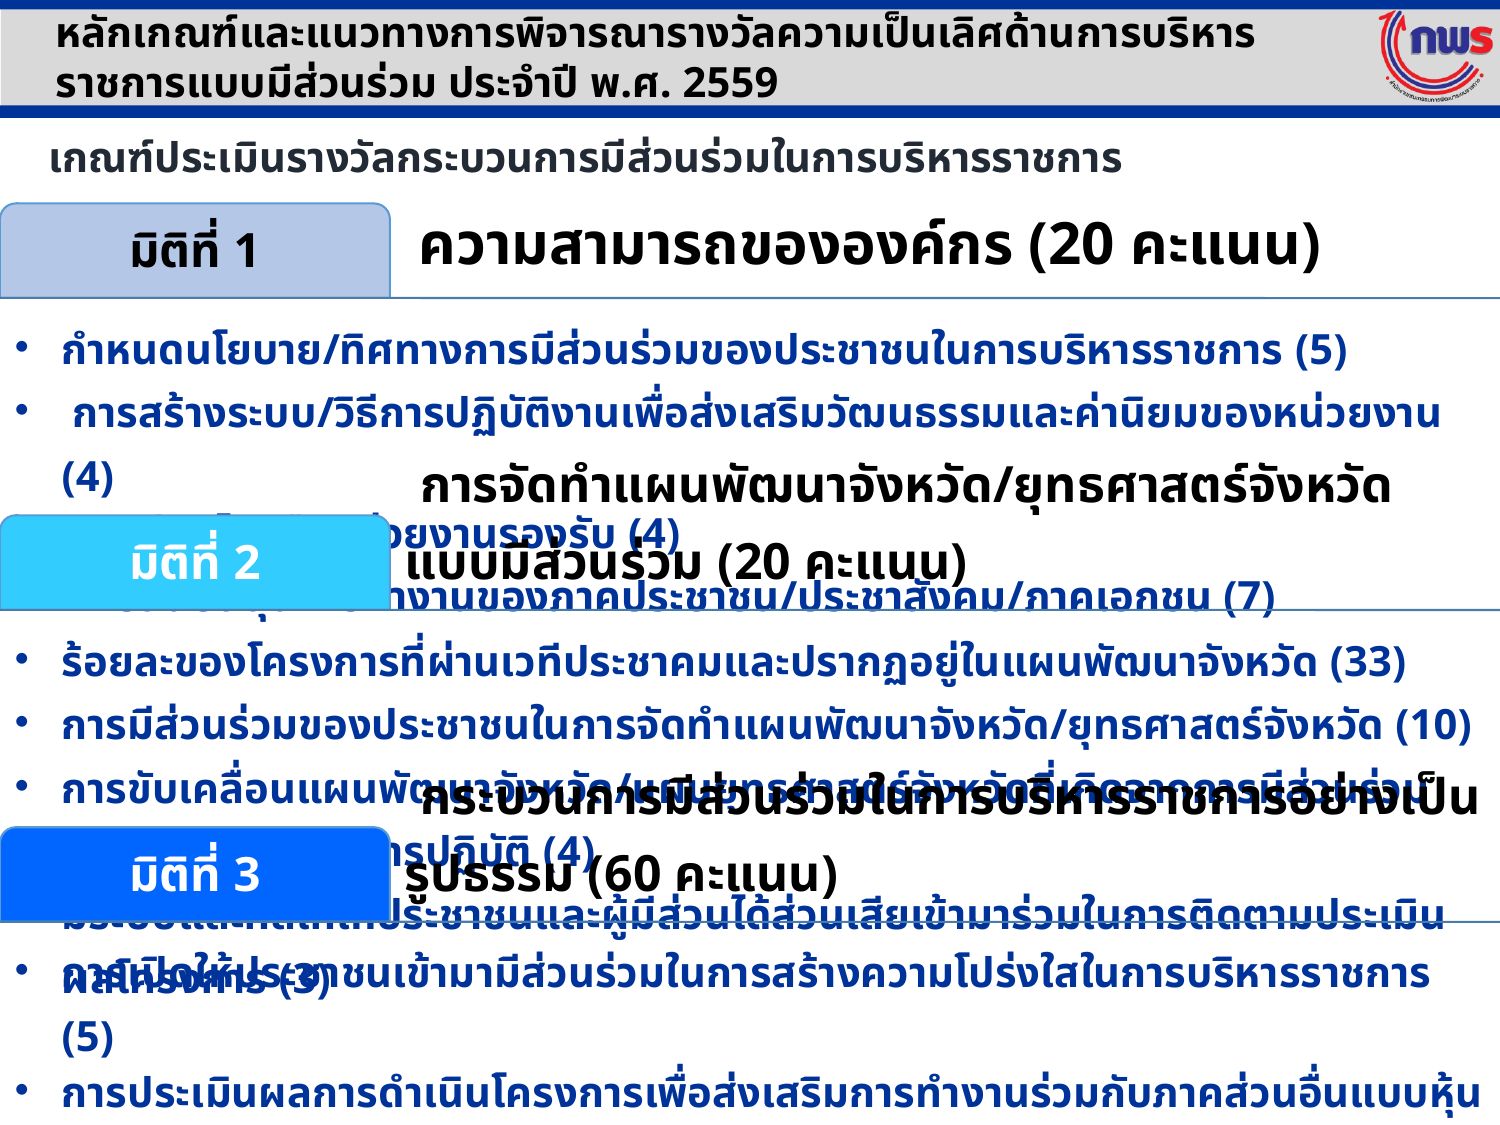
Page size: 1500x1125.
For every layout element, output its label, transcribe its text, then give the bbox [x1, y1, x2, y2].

picture [1384, 4, 1495, 106]
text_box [0, 203, 1500, 1125]
text_box เกณฑ์ประเมินรางวัลกระบวนการมีส่วนร่วมในการบริหารราชการ [33, 123, 1477, 189]
text_box หลักเกณฑ์และแนวทางการพิจารณารางวัลความเป็นเลิศด้านการบริหารราชการแบบมีส่วนร่วม ประจำปี พ.ศ. 2559 [40, 0, 1384, 114]
